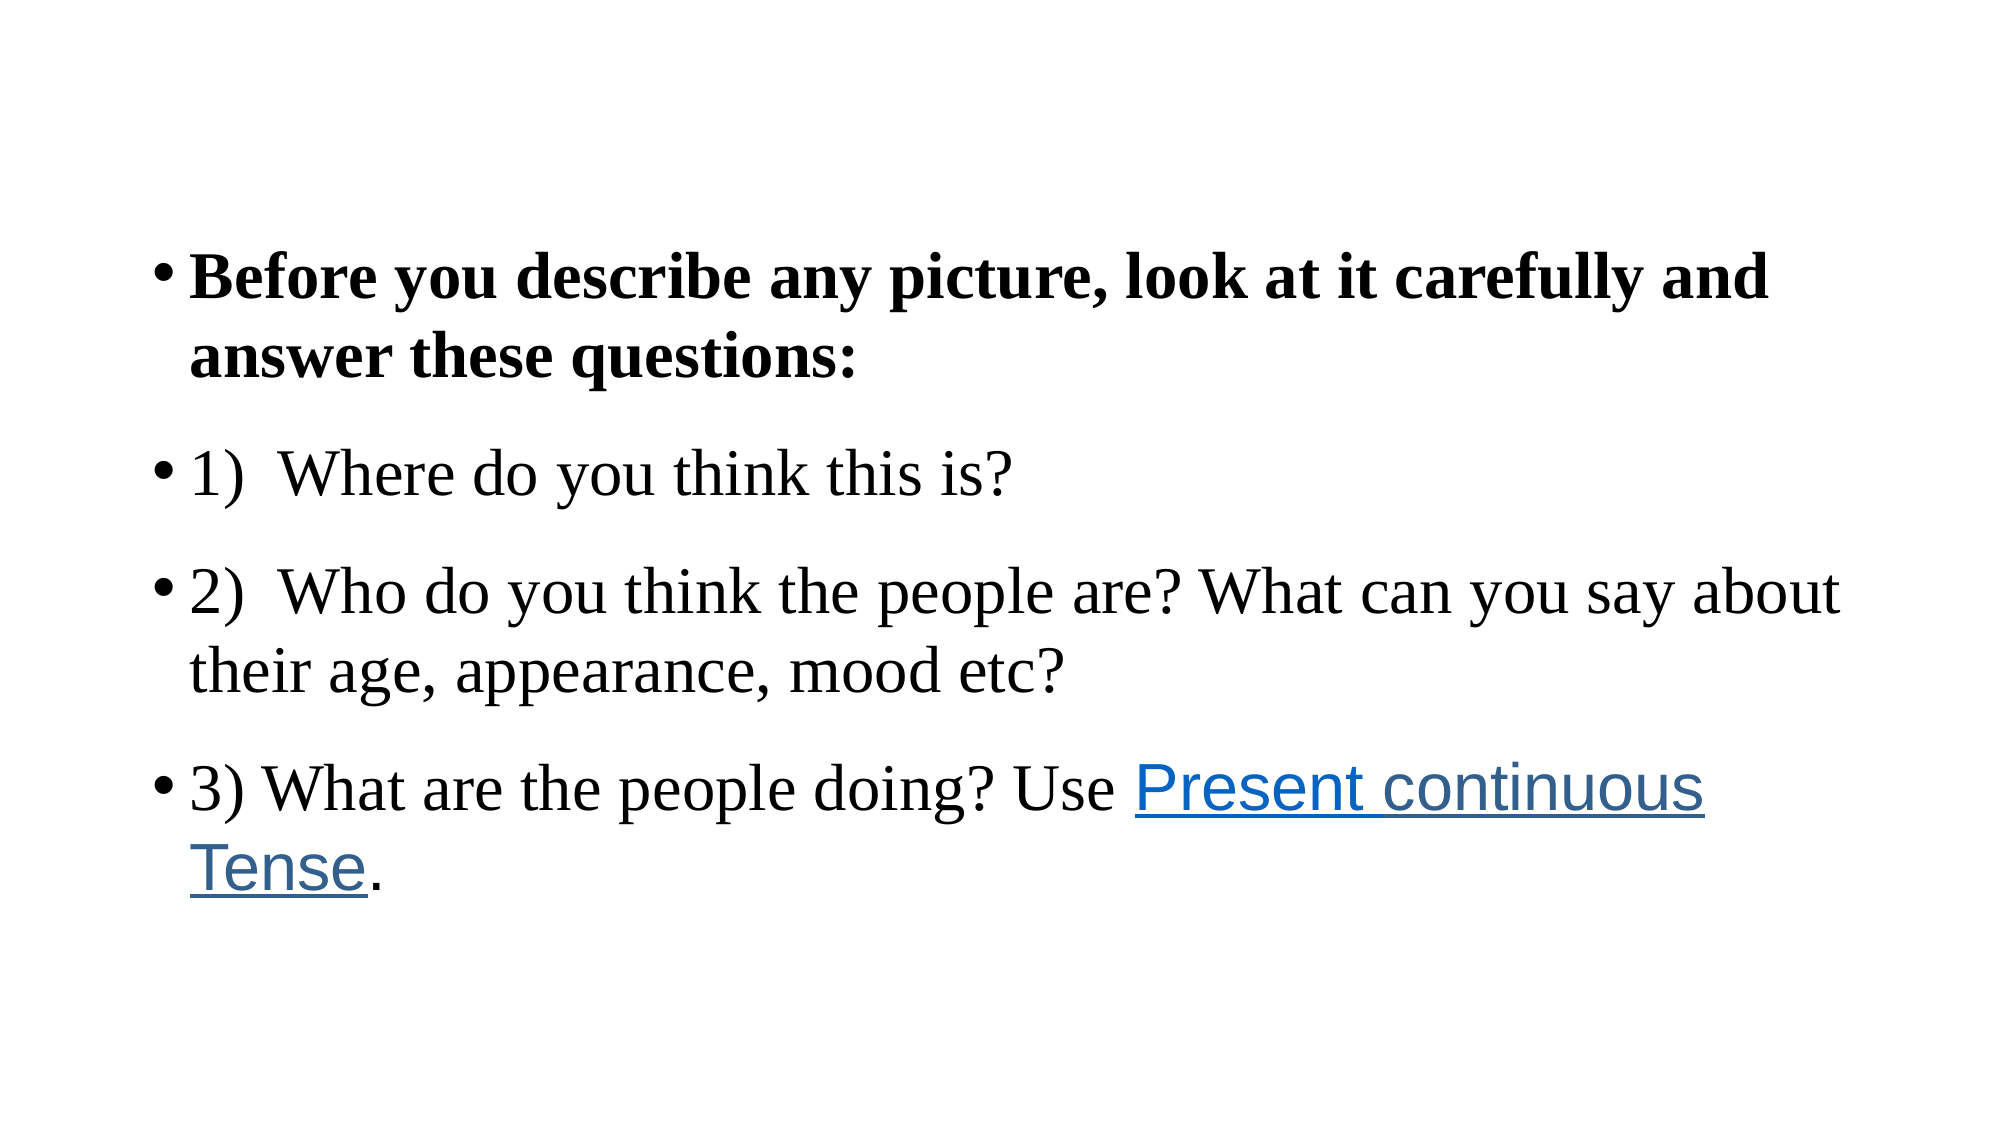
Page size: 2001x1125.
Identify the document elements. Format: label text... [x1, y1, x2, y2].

list Before you describe any picture, look at it carefully and answer these questions: 1) Where do you think this is? 2) Who do you think the people are? What can you say about their age, appearance, mood etc? 3) What are the people doing? Use Present continuous Tense. [137, 223, 1863, 1014]
